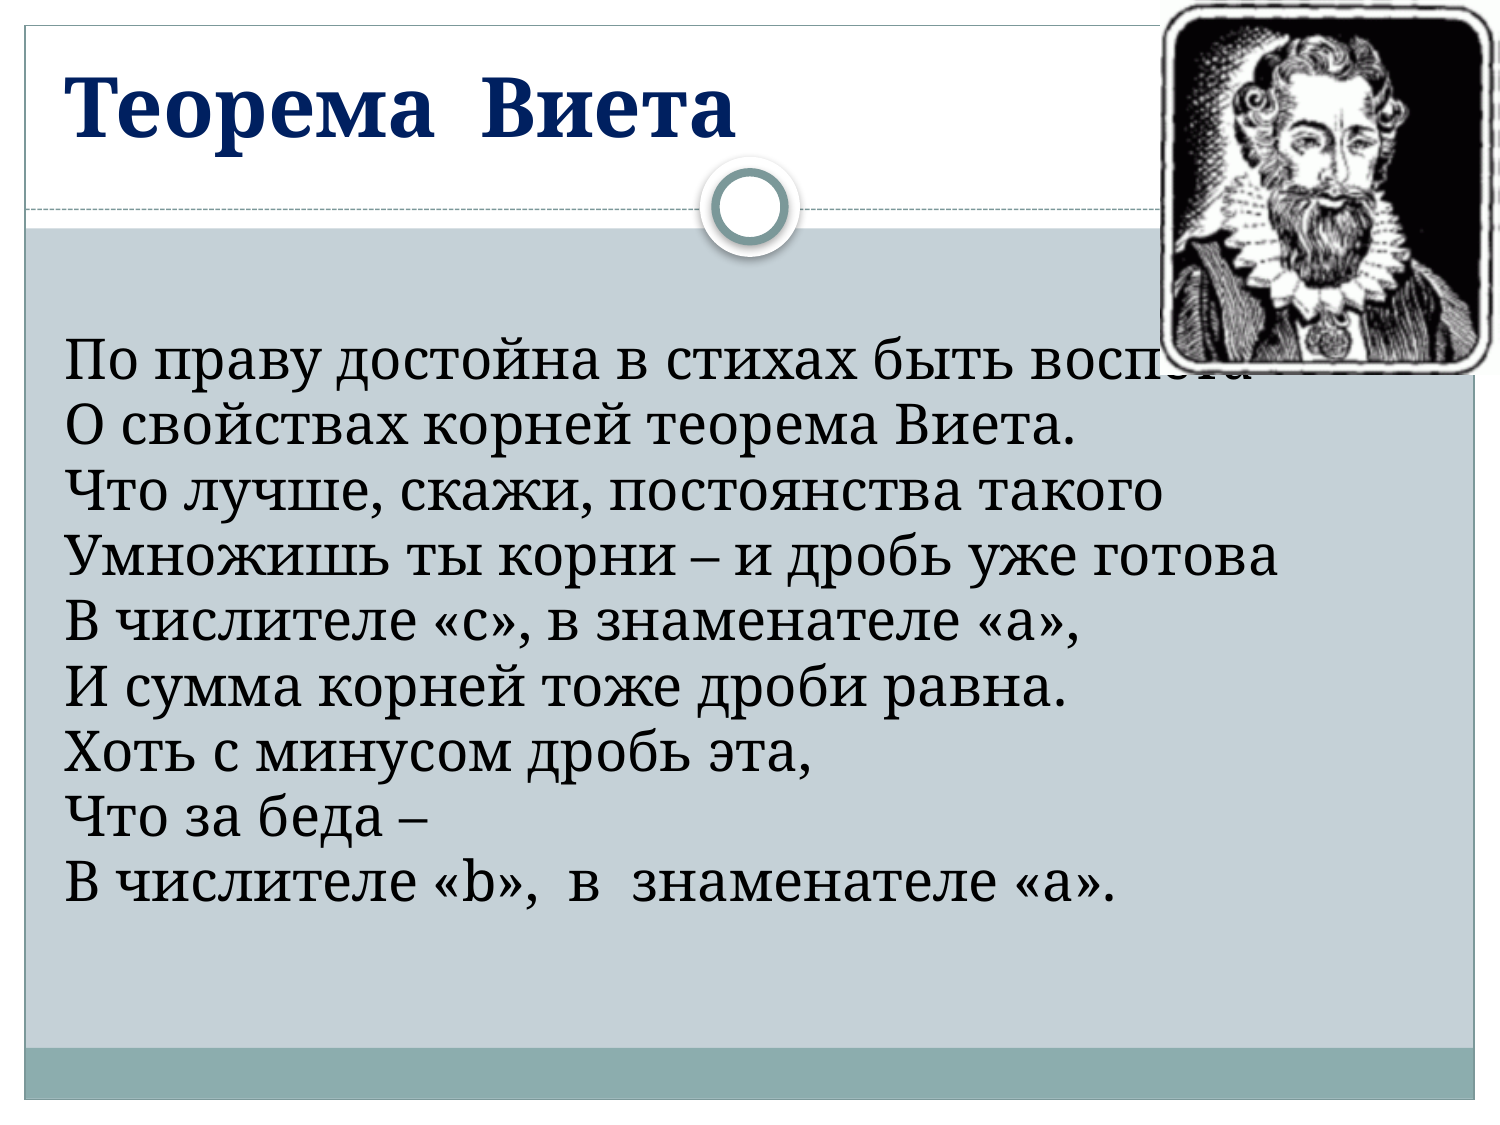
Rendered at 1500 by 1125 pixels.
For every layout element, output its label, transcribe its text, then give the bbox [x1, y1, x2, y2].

picture [1159, 0, 1500, 376]
list По праву достойна в стихах быть воспета О свойствах корней теорема Виета. Что лучше, скажи, постоянства такого Умножишь ты корни – и дробь уже готова В числителе «с», в знаменателе «а», И сумма корней тоже дроби равна. Хоть с минусом дробь эта, Что за беда – В числителе «b», в знаменателе «а». [49, 250, 1445, 1001]
title Теорема Виета [49, 37, 1153, 162]
